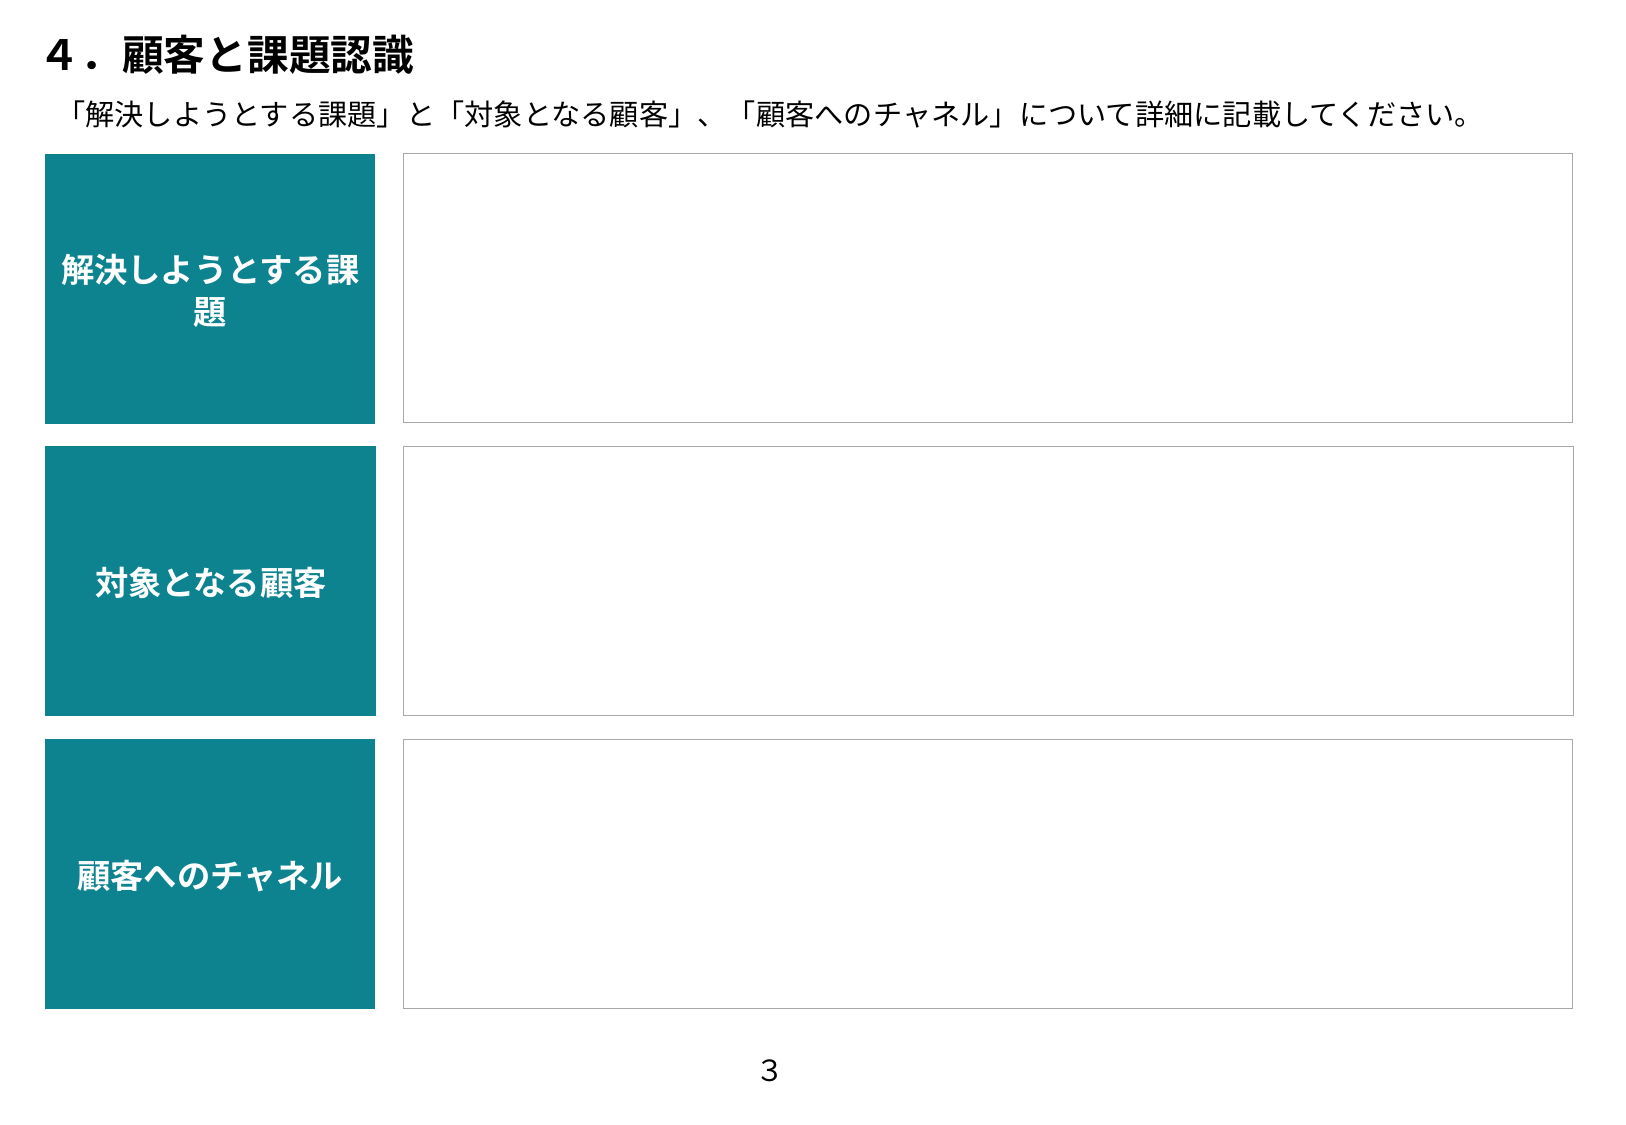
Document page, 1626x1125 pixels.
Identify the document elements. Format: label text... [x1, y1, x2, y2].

text_box [403, 153, 1573, 423]
text_box ３ [755, 1052, 785, 1088]
text_box 解決しようとする課題 [45, 154, 375, 424]
text_box [403, 739, 1573, 1009]
text_box 対象となる顧客 [45, 446, 376, 716]
text_box [403, 446, 1574, 716]
text_box 「解決しようとする課題」と「対象となる顧客」、「顧客へのチャネル」について詳細に記載してください。 [44, 78, 1071, 150]
title ４．顧客と課題認識 [23, 21, 1512, 89]
text_box 顧客へのチャネル [45, 739, 375, 1009]
